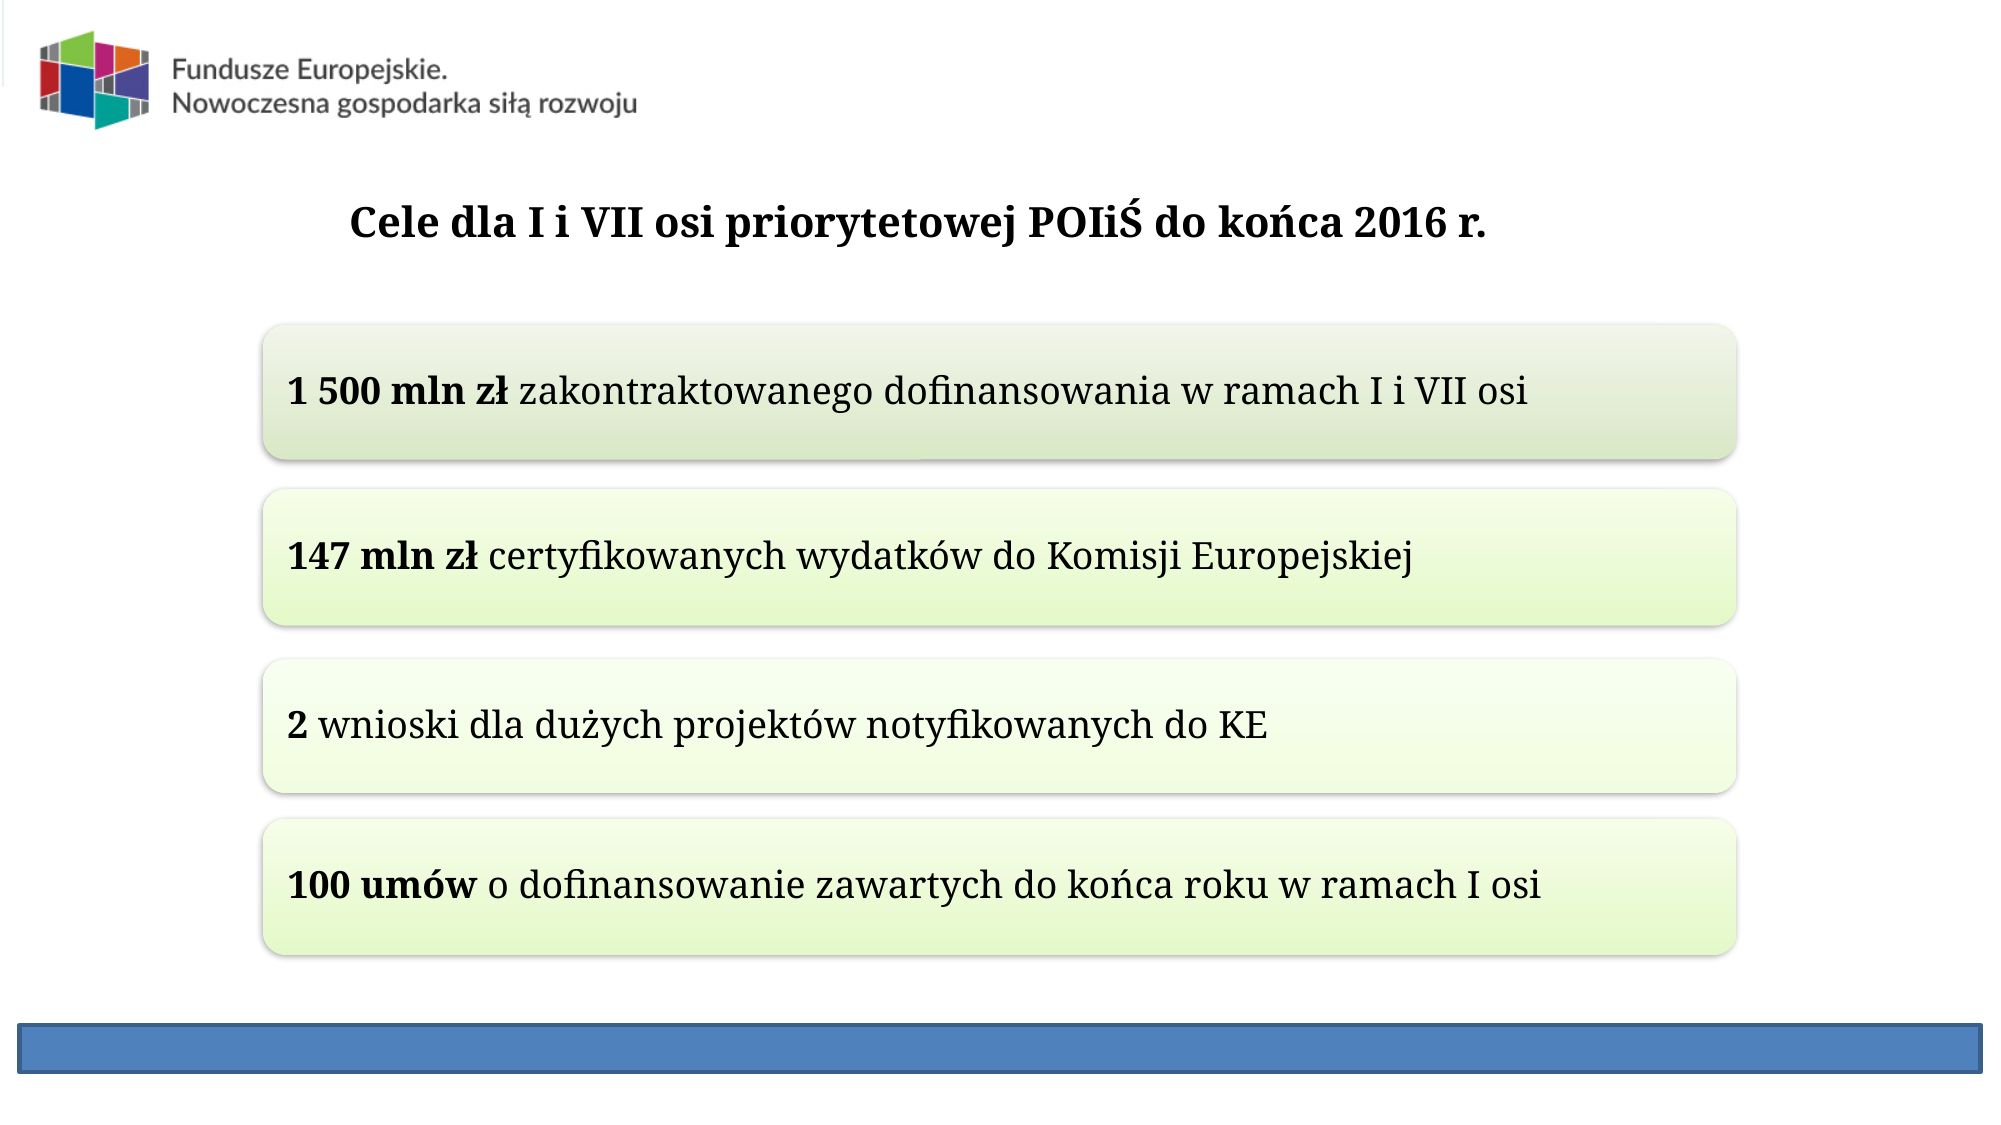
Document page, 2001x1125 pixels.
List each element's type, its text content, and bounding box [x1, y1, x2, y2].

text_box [262, 320, 1738, 960]
text_box Cele dla I i VII osi priorytetowej POIiŚ do końca 2016 r. [69, 138, 1769, 254]
picture [0, 0, 653, 171]
text_box [19, 1025, 1981, 1073]
